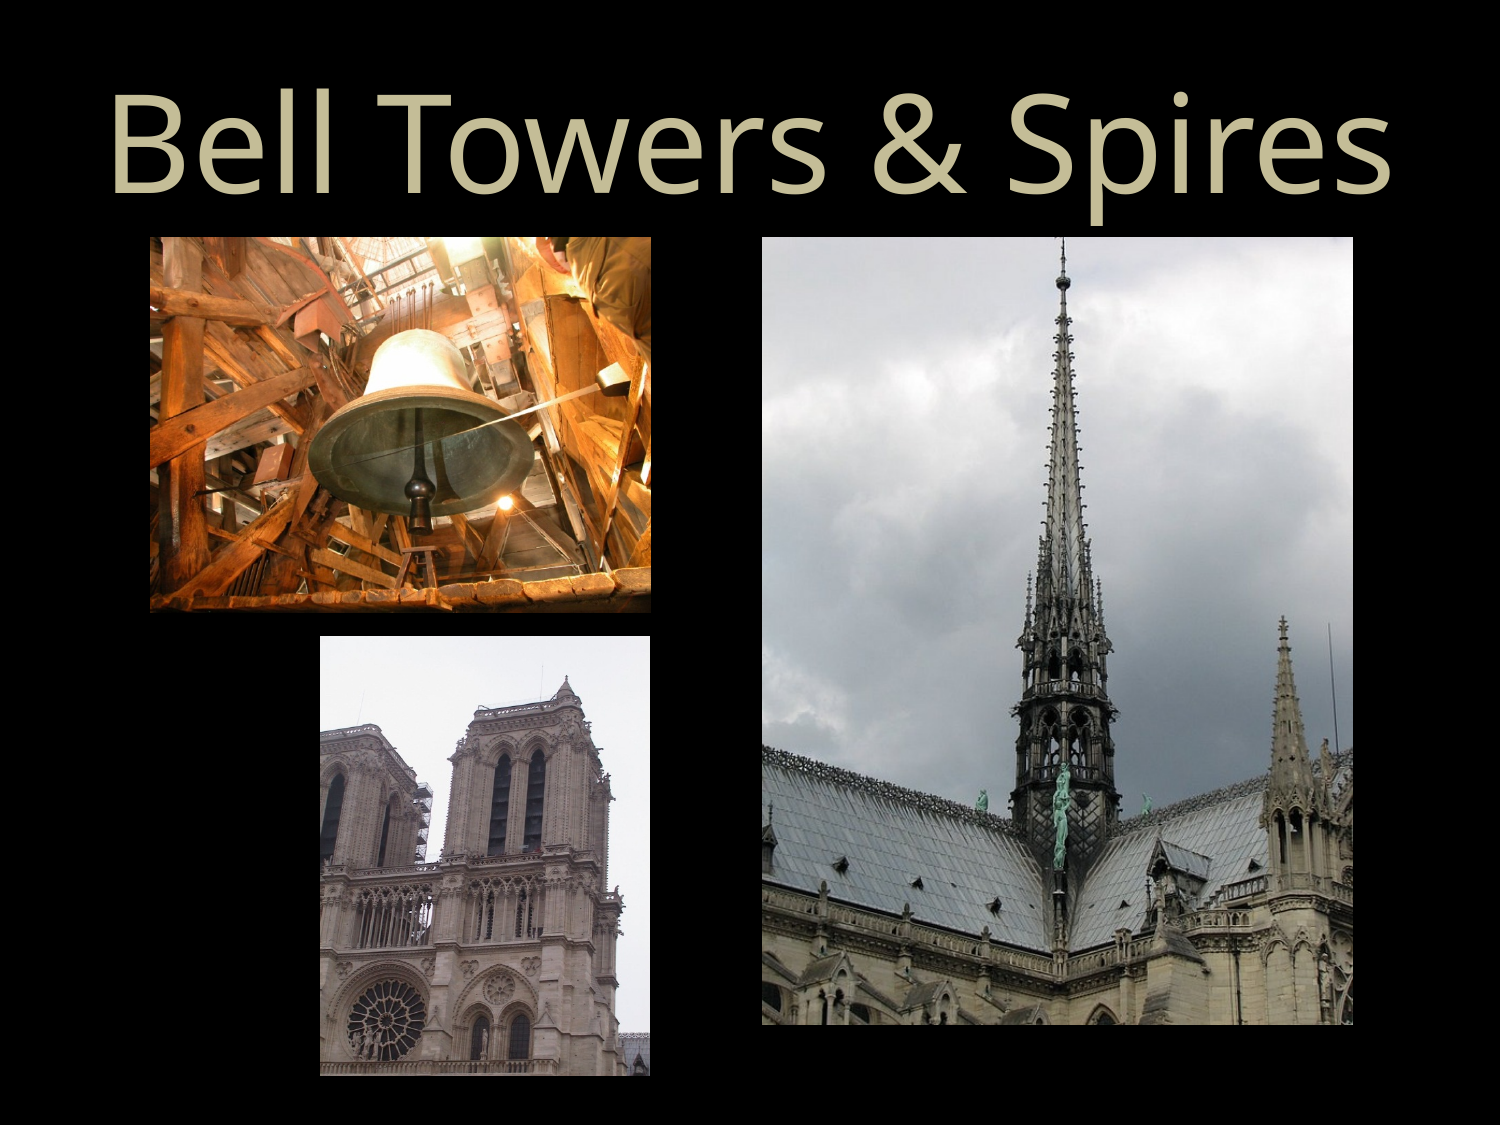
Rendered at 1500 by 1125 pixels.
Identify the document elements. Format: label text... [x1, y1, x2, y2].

picture [149, 237, 651, 613]
picture [320, 635, 650, 1076]
picture [762, 237, 1353, 1026]
title Bell Towers & Spires [75, 45, 1425, 233]
